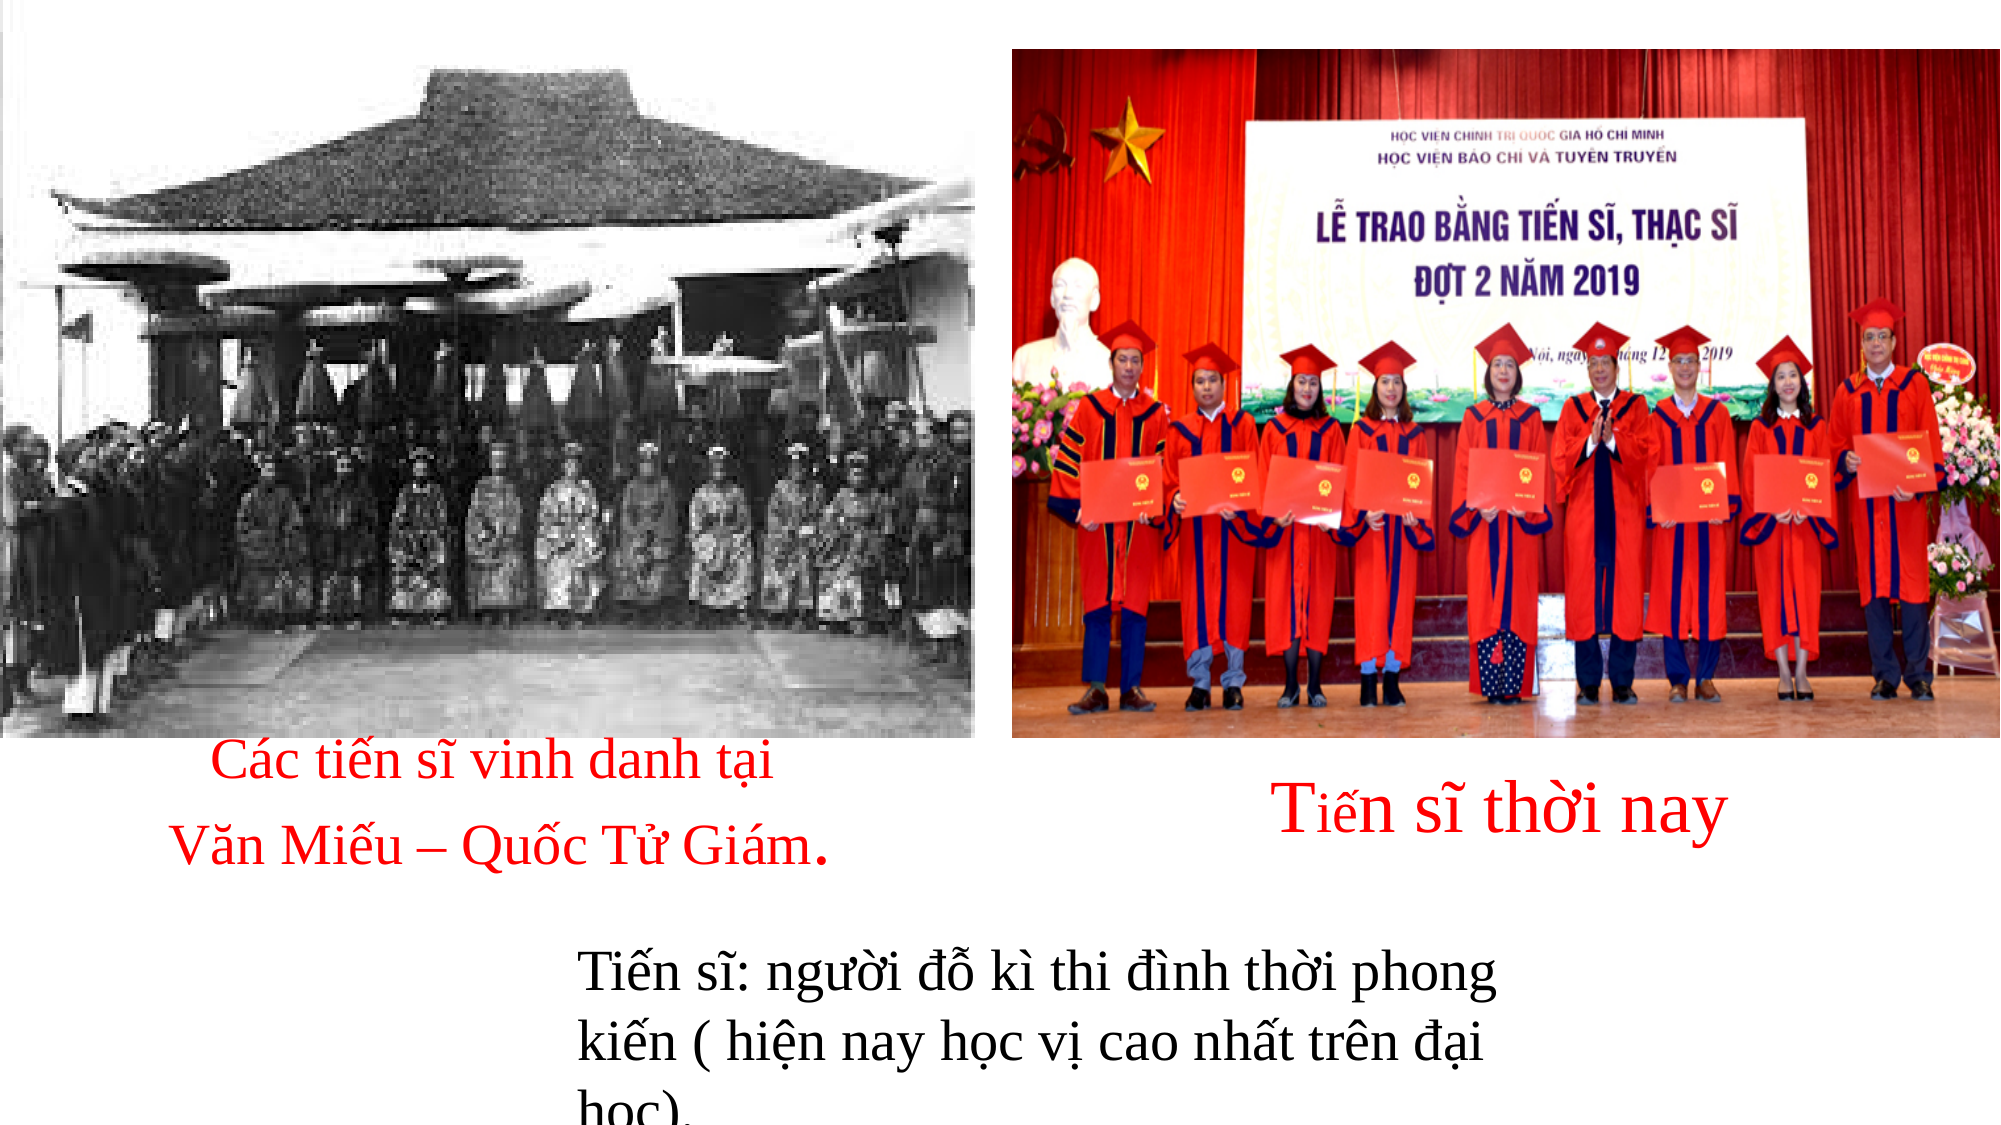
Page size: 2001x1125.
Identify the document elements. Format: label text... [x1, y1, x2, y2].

picture [1012, 49, 2000, 738]
picture [0, 0, 975, 738]
text_box Tiến sĩ thời nay [999, 749, 2000, 855]
text_box Tiến sĩ: người đỗ kì thi đình thời phong kiến ( hiện nay học vị cao nhất trên đại học). [562, 924, 1563, 1125]
text_box Các tiến sĩ vinh danh tại Văn Miếu – Quốc Tử Giám. [24, 738, 975, 888]
